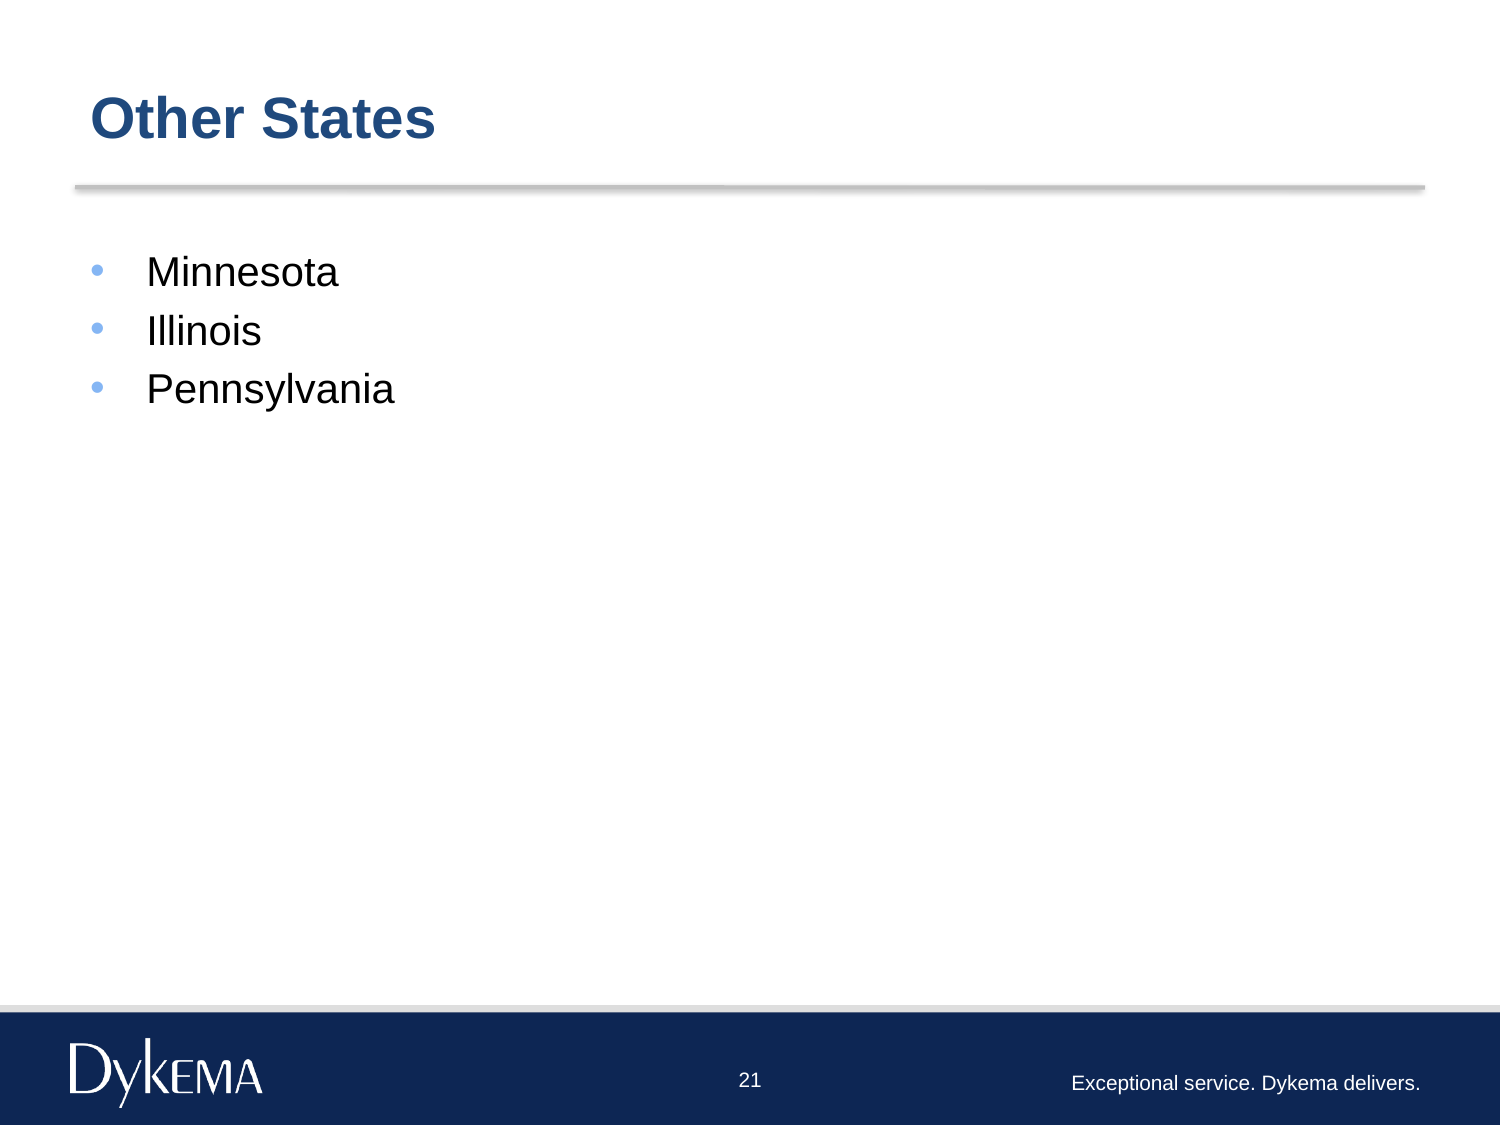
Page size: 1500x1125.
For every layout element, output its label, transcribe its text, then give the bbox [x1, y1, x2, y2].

list Minnesota Illinois Pennsylvania [75, 237, 1425, 925]
title Other States [75, 58, 1425, 173]
picture [70, 1037, 263, 1108]
